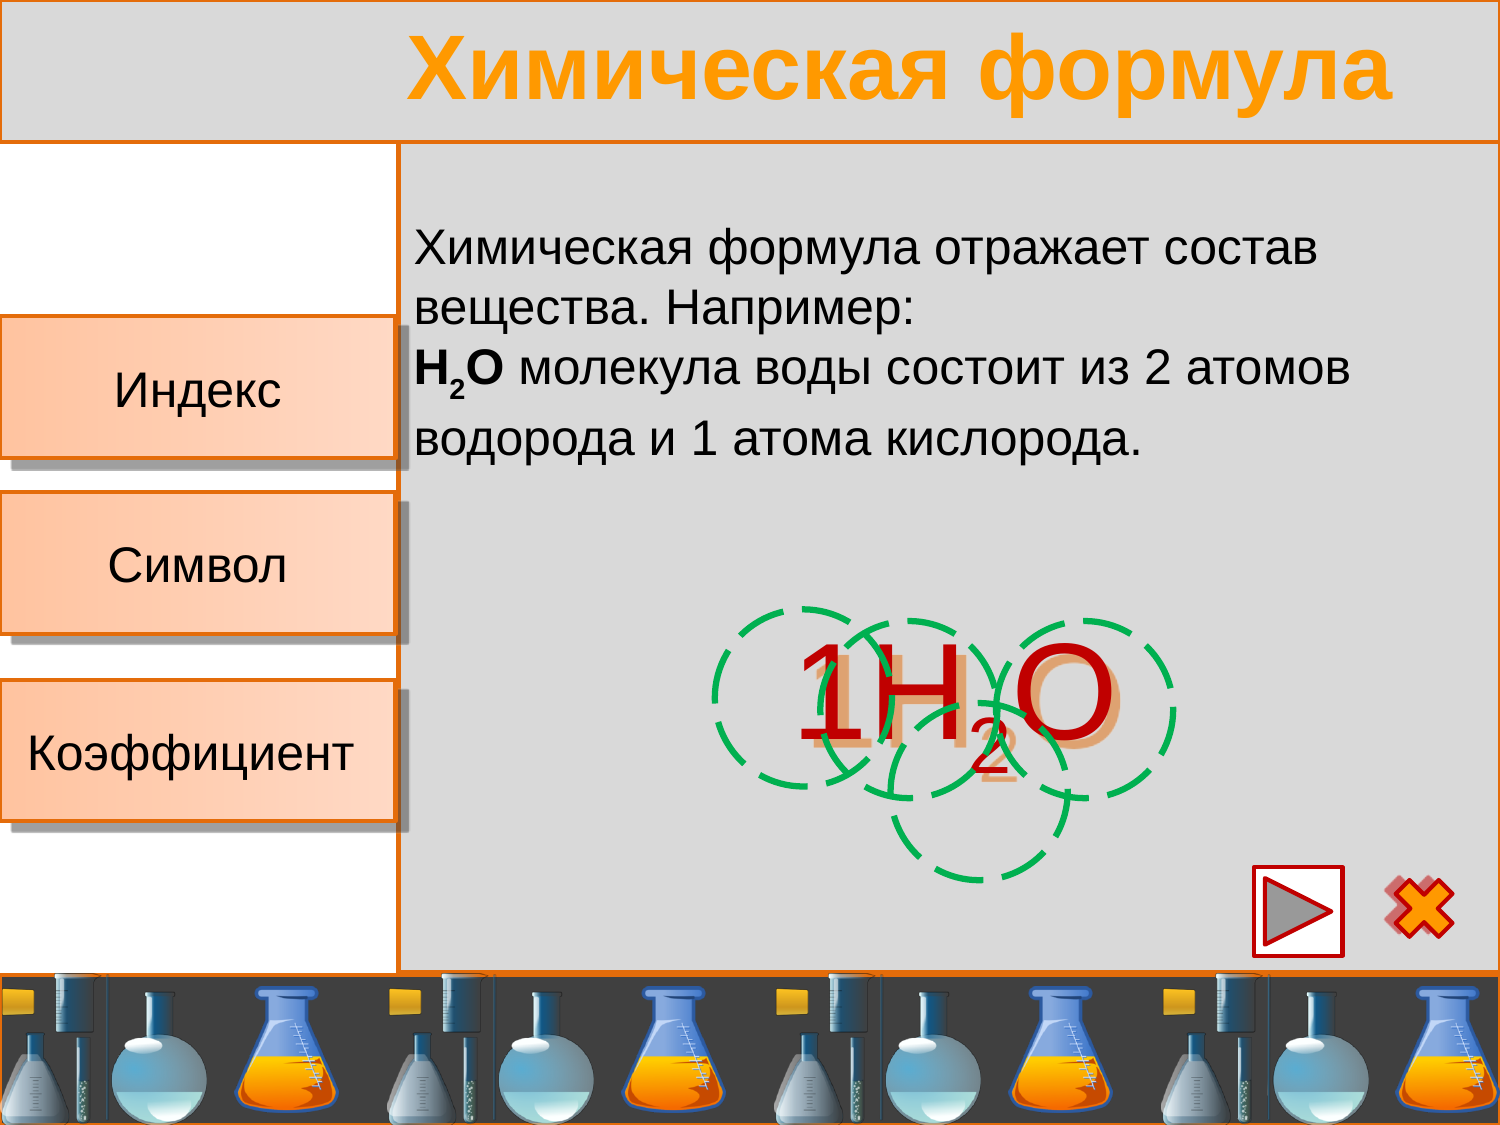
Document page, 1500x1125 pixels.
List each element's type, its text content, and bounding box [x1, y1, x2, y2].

text_box [1252, 865, 1345, 958]
text_box 1H2O [1099, 619, 1162, 663]
text_box Коэффициент [0, 678, 398, 823]
text_box Индекс [0, 314, 398, 460]
text_box 1H2O [850, 619, 895, 630]
text_box Символ [0, 490, 398, 636]
text_box [1393, 877, 1455, 939]
text_box [889, 735, 1070, 883]
text_box 1H2O [748, 619, 757, 628]
text_box [396, 144, 1500, 314]
text_box Химическая формула [374, 0, 1425, 152]
text_box [993, 618, 1176, 801]
text_box [818, 618, 997, 801]
text_box [396, 518, 1500, 972]
text_box Химическая формула отражает состав вещества. Например: Н2О молекула воды состоит из 2 атомов водорода и 1 атома кислорода. [398, 206, 1500, 518]
text_box [1425, 0, 1500, 144]
text_box [0, 0, 374, 144]
text_box [712, 607, 864, 789]
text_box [0, 973, 1500, 1125]
text_box 1H2O [923, 619, 1070, 684]
text_box 1H2O [1151, 759, 1162, 773]
